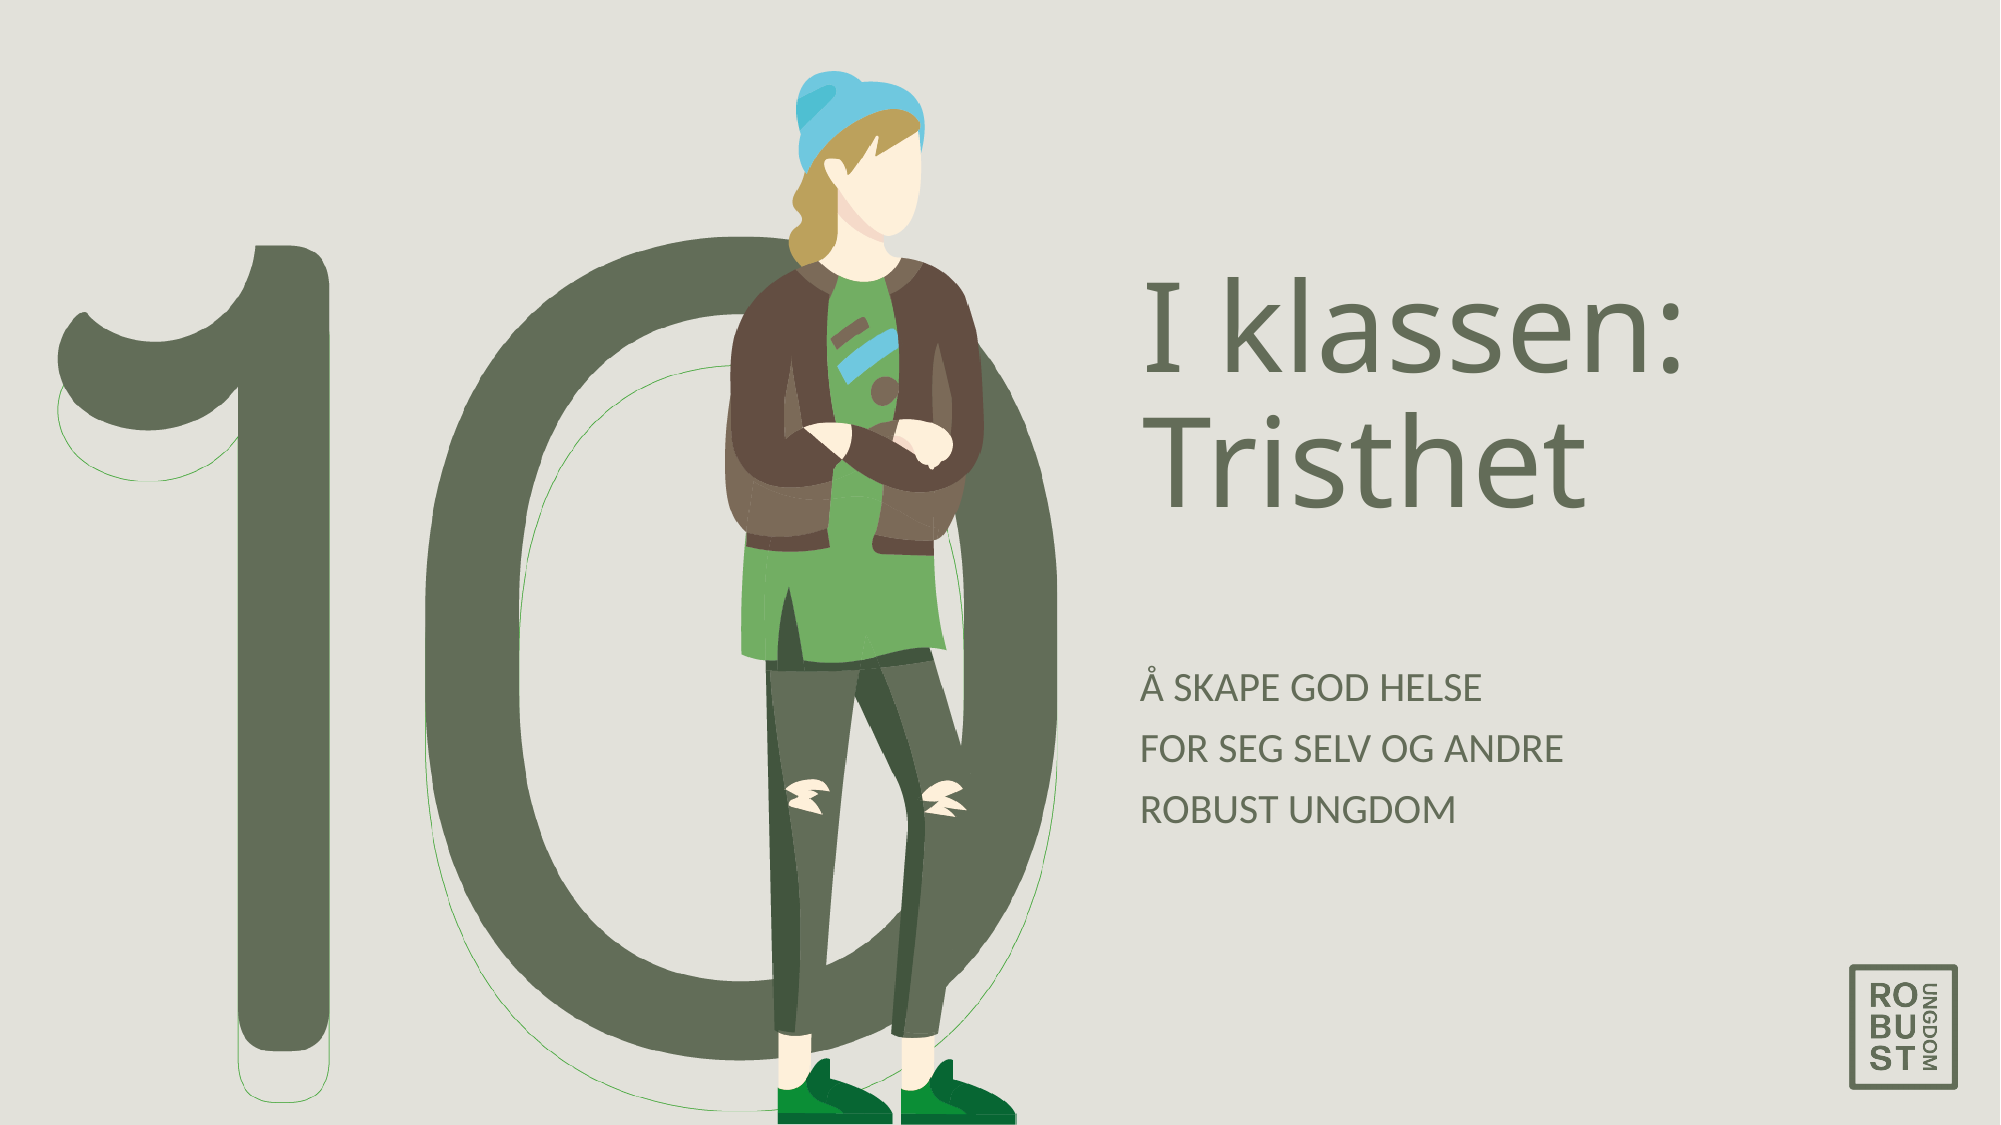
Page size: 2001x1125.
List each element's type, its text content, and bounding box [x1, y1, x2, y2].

picture [57, 71, 1058, 1125]
text_box Å SKAPE GOD HELSE FOR SEG SELV OG ANDRE ROBUST UNGDOM [1128, 598, 1782, 839]
title I klassen: Tristhet [1128, 257, 1926, 667]
picture [1849, 964, 1958, 1090]
